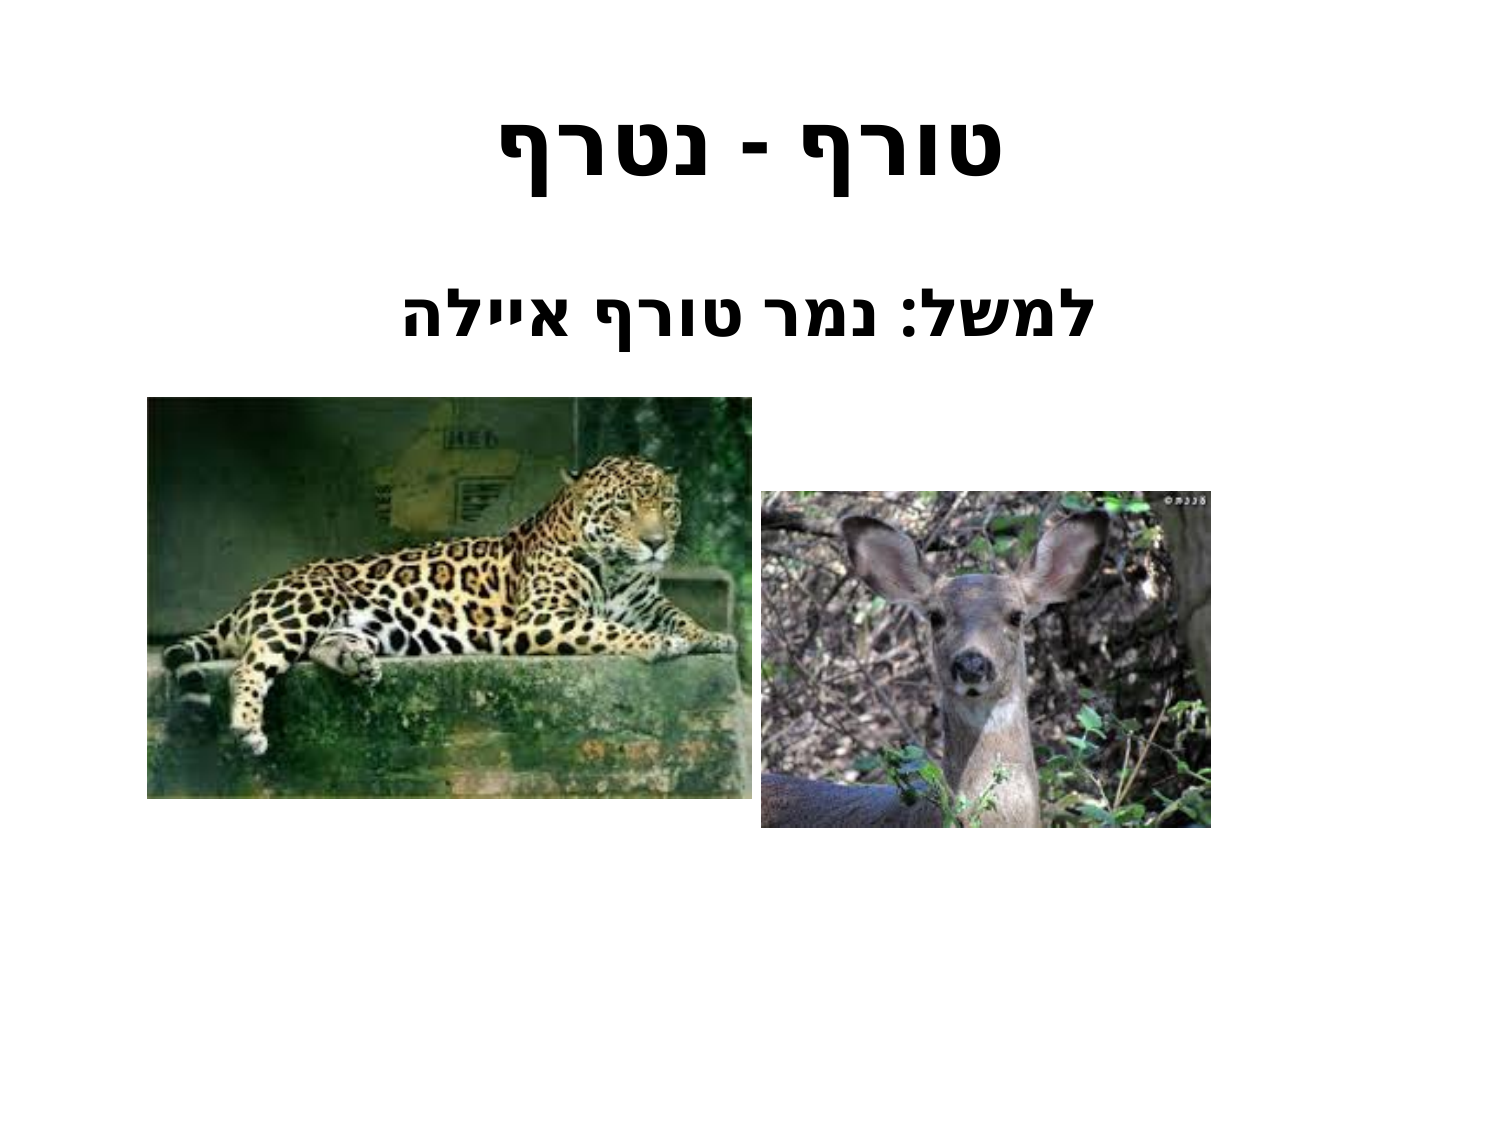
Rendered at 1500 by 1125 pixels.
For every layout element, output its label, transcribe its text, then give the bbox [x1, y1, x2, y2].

list למשל: נמר טורף איילה [75, 262, 1425, 1005]
picture [147, 396, 752, 799]
picture [761, 491, 1211, 829]
title טורף - נטרף [75, 45, 1425, 233]
